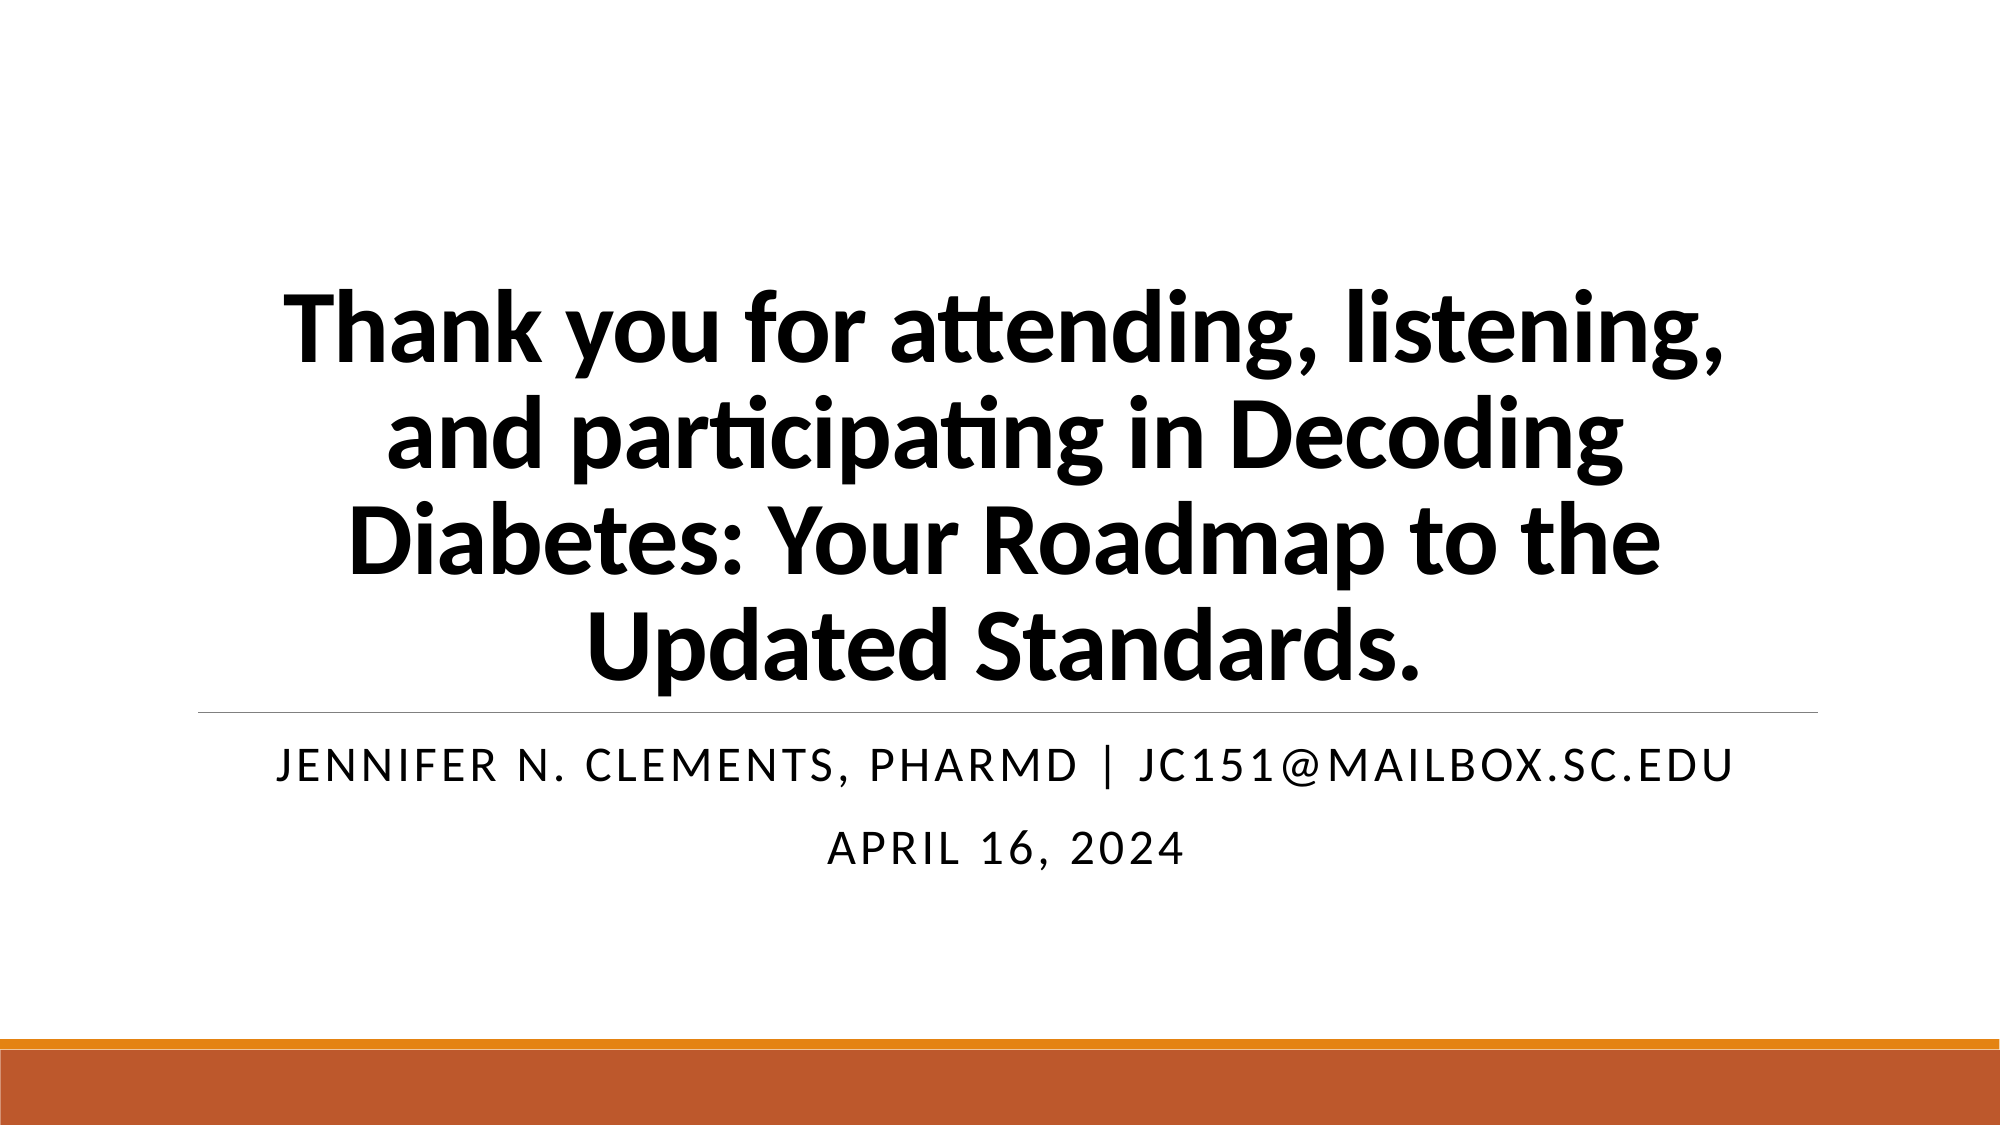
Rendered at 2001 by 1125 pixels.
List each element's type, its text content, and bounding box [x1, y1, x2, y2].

subtitle Jennifer N. Clements, PharmD | jc151@mailbox.sc.edu April 16, 2024 [180, 730, 1831, 919]
title Thank you for attending, listening, and participating in Decoding Diabetes: Your Roadmap to the Updated Standards. [180, 124, 1830, 710]
